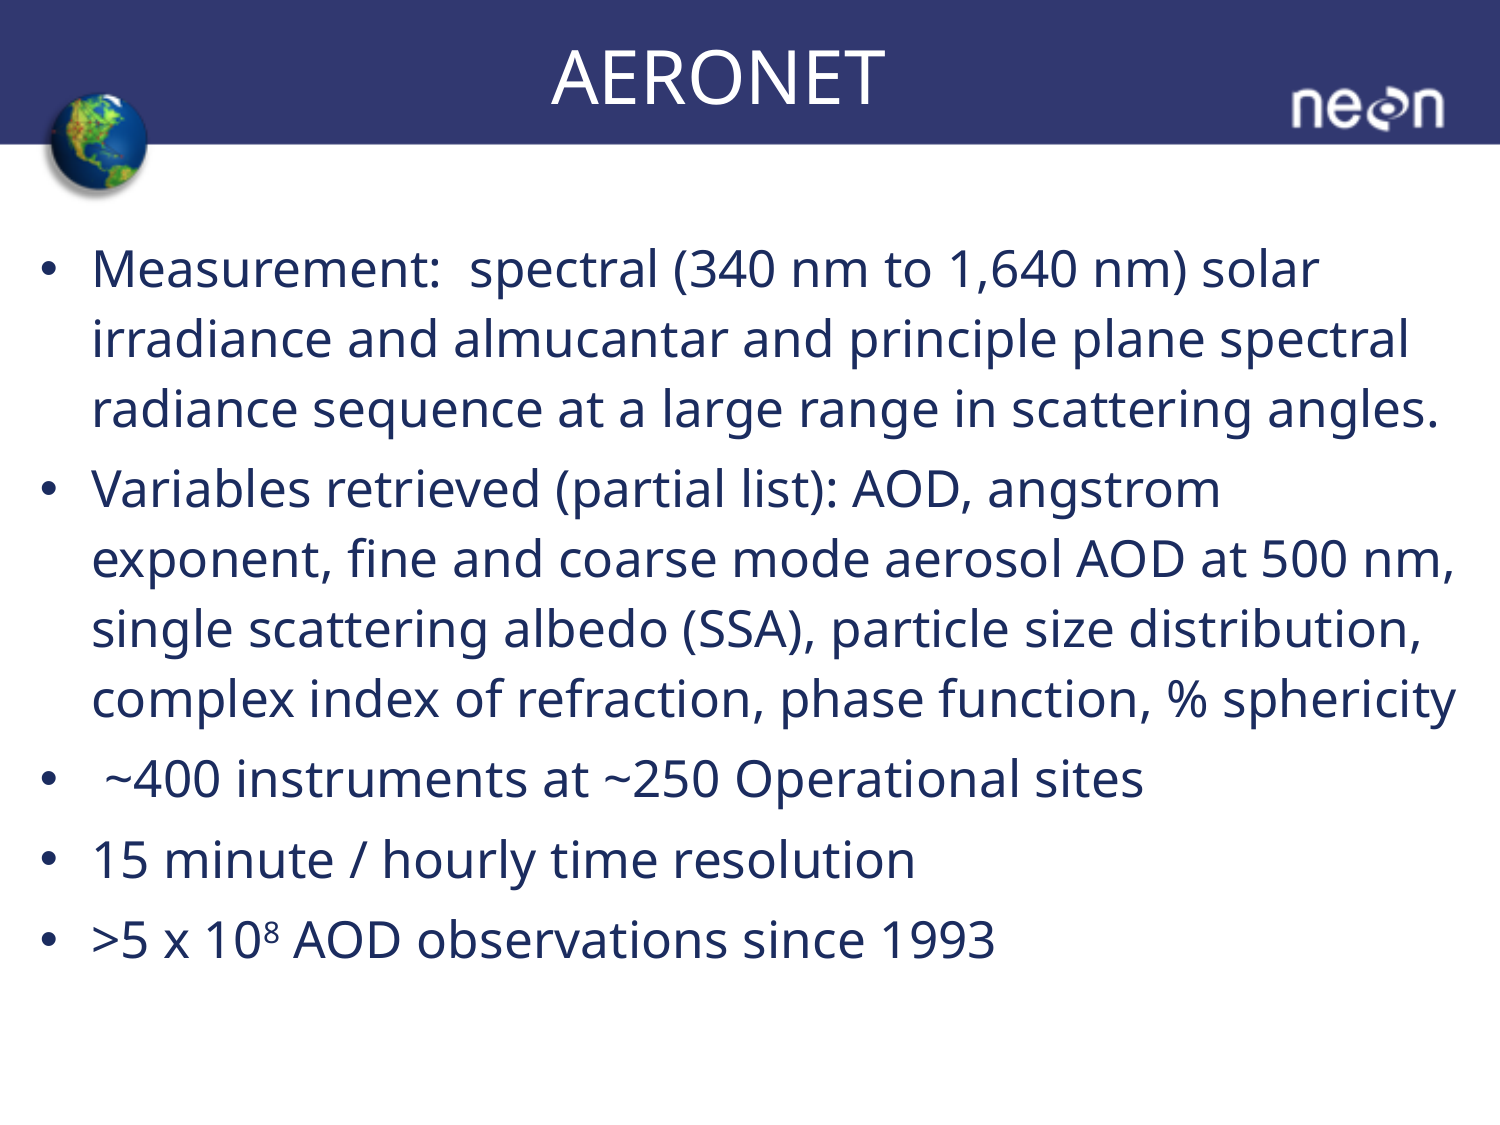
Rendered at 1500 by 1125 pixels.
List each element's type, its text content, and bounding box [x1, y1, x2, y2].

list Measurement: spectral (340 nm to 1,640 nm) solar irradiance and almucantar and principle plane spectral radiance sequence at a large range in scattering angles. Variables retrieved (partial list): AOD, angstrom exponent, fine and coarse mode aerosol AOD at 500 nm, single scattering albedo (SSA), particle size distribution, complex index of refraction, phase function, % sphericity ~400 instruments at ~250 Operational sites 15 minute / hourly time resolution >5 x 108 AOD observations since 1993 [24, 224, 1475, 1013]
picture [0, 0, 1500, 1125]
title AERONET [162, 0, 1275, 150]
